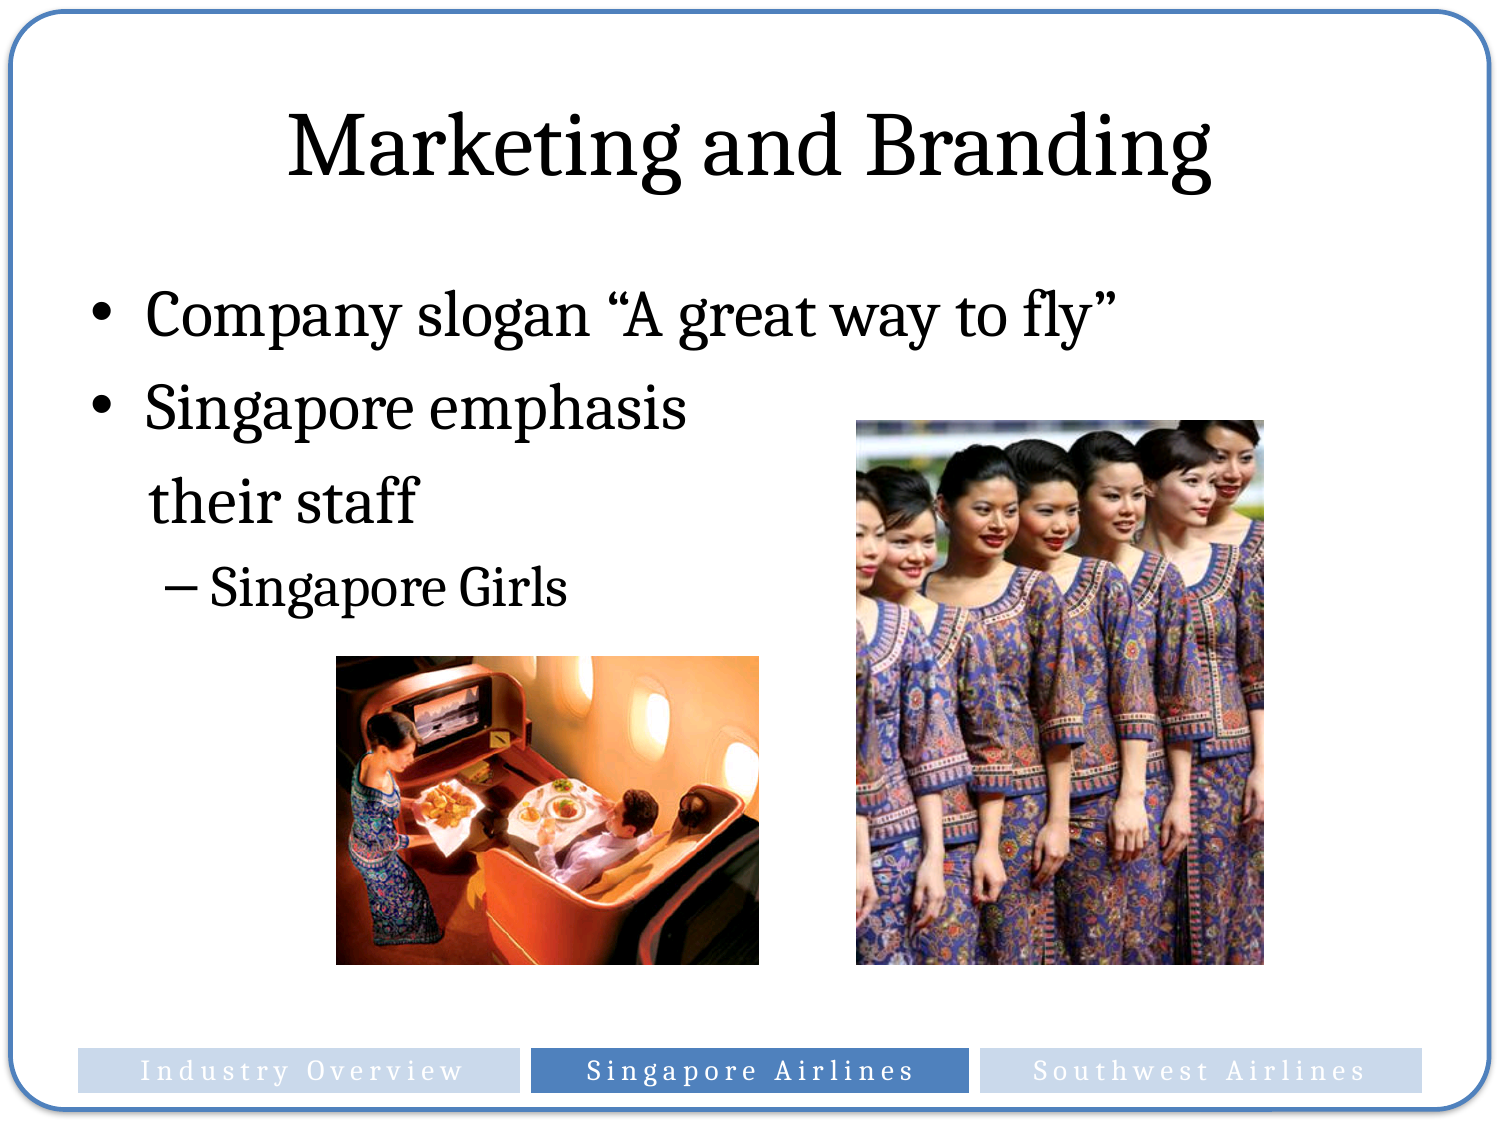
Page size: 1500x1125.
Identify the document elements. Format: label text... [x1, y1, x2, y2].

picture [336, 656, 759, 965]
picture [856, 420, 1265, 965]
list Company slogan “A great way to fly” Singapore emphasis their staff Singapore Girls [75, 262, 1425, 1005]
text_box [51, 1045, 528, 1108]
text_box [972, 1045, 1449, 1108]
title Marketing and Branding [75, 45, 1425, 233]
